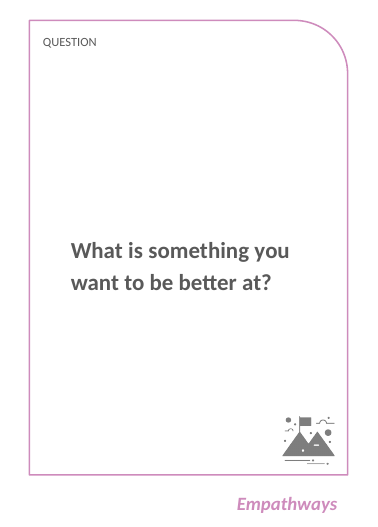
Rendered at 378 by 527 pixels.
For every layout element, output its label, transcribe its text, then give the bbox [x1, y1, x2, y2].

picture [282, 416, 335, 465]
title QUESTION [42, 29, 106, 120]
text_box What is something you want to be better at? [70, 231, 307, 295]
